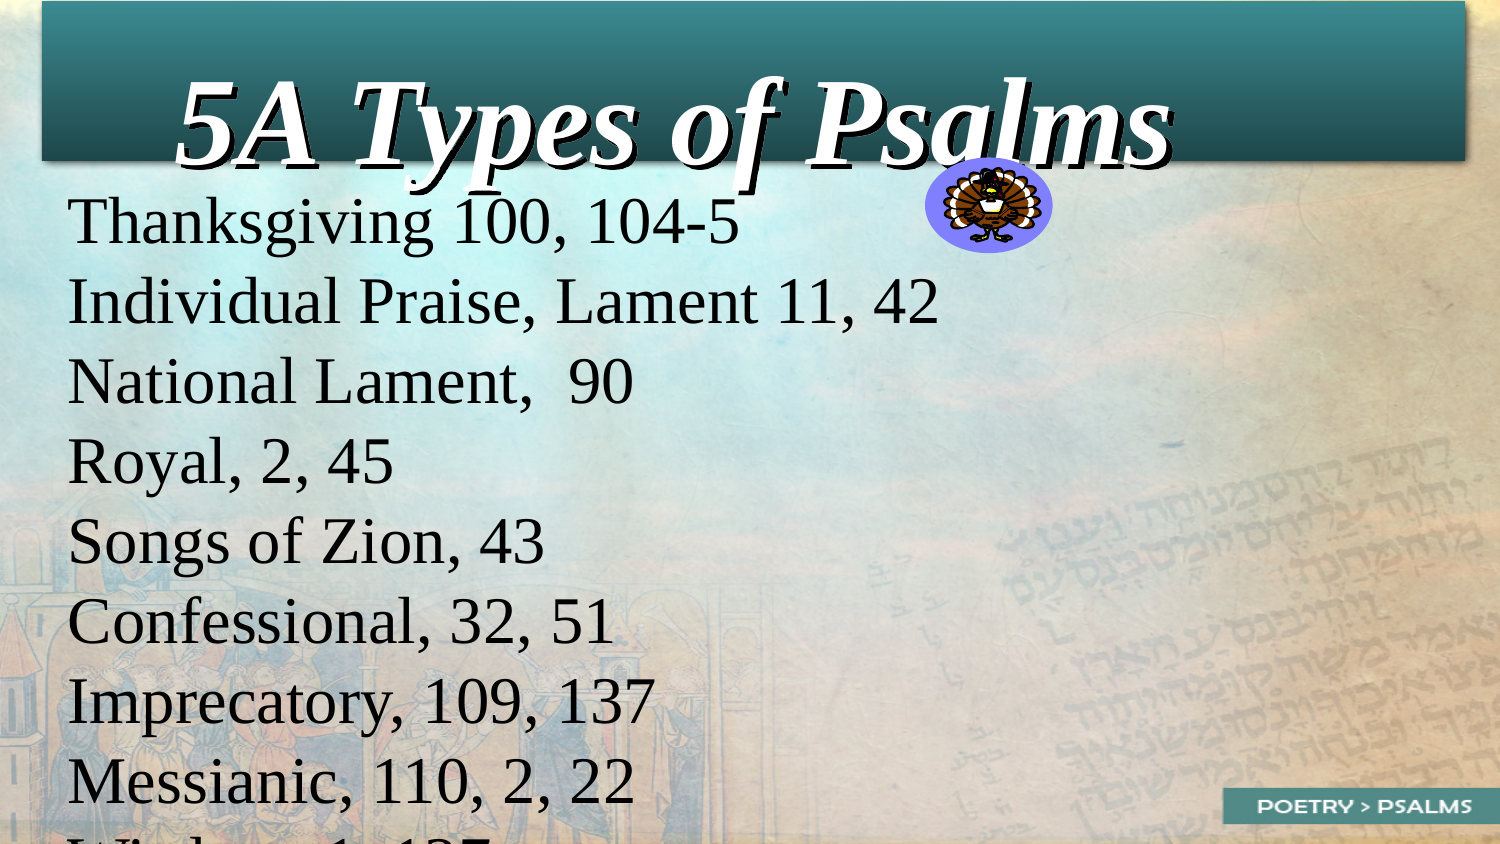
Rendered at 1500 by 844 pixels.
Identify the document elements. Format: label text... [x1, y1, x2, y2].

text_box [924, 157, 1053, 254]
text_box [41, 1, 1465, 161]
text_box Thanksgiving 100, 104-5 Individual Praise, Lament 11, 42 National Lament, 90 Royal, 2, 45 Songs of Zion, 43 Confessional, 32, 51 Imprecatory, 109, 137 Messianic, 110, 2, 22 Wisdom, 1, 127 [67, 176, 1435, 844]
title 5A Types of Psalms [174, 39, 1288, 176]
picture [0, 0, 1500, 844]
